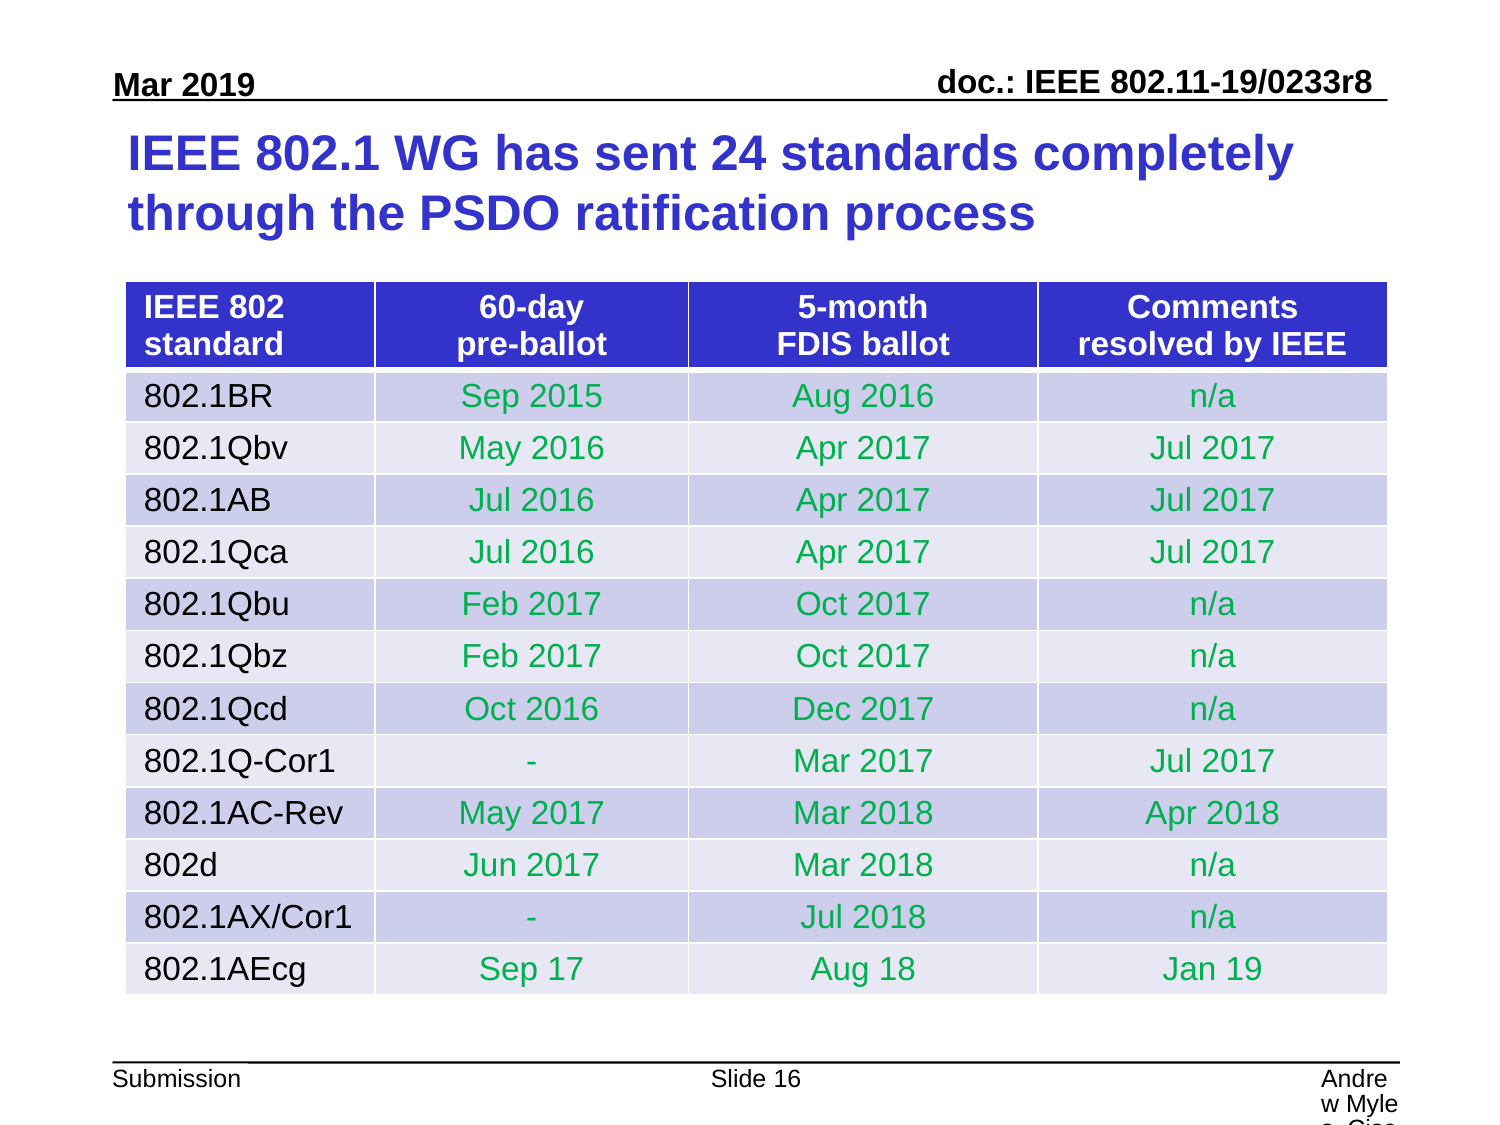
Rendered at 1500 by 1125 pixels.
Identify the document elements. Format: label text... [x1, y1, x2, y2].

table_cell 802.1AC-Rev [126, 788, 374, 838]
table_cell 802.1Qcd [126, 683, 374, 734]
table_cell Aug 18 [689, 944, 1037, 994]
table_cell Oct 2017 [689, 631, 1037, 682]
table_header IEEE 802 standard [126, 282, 374, 367]
table_cell Jul 2017 [1039, 475, 1387, 525]
table_cell Jul 2016 [376, 475, 688, 525]
table_cell n/a [1039, 683, 1387, 734]
table_cell Oct 2017 [689, 579, 1037, 630]
table_cell 802.1Qbv [126, 423, 374, 473]
table_cell Jul 2017 [1039, 735, 1387, 786]
table_cell 802.1AEcg [126, 944, 374, 994]
table_cell 802.1BR [126, 373, 374, 421]
table_cell Mar 2018 [689, 788, 1037, 838]
table_cell Apr 2018 [1039, 788, 1387, 838]
table_cell Sep 2015 [376, 373, 688, 421]
table_cell May 2016 [376, 423, 688, 473]
table_header 5-month FDIS ballot [689, 282, 1037, 367]
table_cell Jul 2017 [1039, 527, 1387, 577]
table_cell Apr 2017 [689, 527, 1037, 577]
slide_number Slide 16 [709, 1061, 803, 1093]
table_cell - [376, 735, 688, 786]
table_cell n/a [1039, 892, 1387, 942]
table_cell Mar 2018 [689, 840, 1037, 890]
table_cell n/a [1039, 840, 1387, 890]
table_cell 802.1AB [126, 475, 374, 525]
table_cell Sep 17 [376, 944, 688, 994]
table_cell Jan 19 [1039, 944, 1387, 994]
table_cell 802.1AX/Cor1 [126, 892, 374, 942]
table_cell n/a [1039, 373, 1387, 421]
table_cell May 2017 [376, 788, 688, 838]
table_cell - [376, 892, 688, 942]
table_cell 802.1Q-Cor1 [126, 735, 374, 786]
title IEEE 802.1 WG has sent 24 standards completely through the PSDO ratification process [112, 112, 1388, 288]
table_cell n/a [1039, 579, 1387, 630]
table_cell Jul 2017 [1039, 423, 1387, 473]
table_cell Aug 2016 [689, 373, 1037, 421]
table_cell Jul 2018 [689, 892, 1037, 942]
table_cell Dec 2017 [689, 683, 1037, 734]
table_cell n/a [1039, 631, 1387, 682]
table_cell Feb 2017 [376, 579, 688, 630]
table_cell Jun 2017 [376, 840, 688, 890]
table_header Comments resolved by IEEE [1039, 282, 1387, 367]
table_cell Mar 2017 [689, 735, 1037, 786]
table_cell Jul 2016 [376, 527, 688, 577]
table_cell 802.1Qca [126, 527, 374, 577]
table_cell Feb 2017 [376, 631, 688, 682]
table_cell 802.1Qbu [126, 579, 374, 630]
footer Andrew Myles, Cisco [1320, 1061, 1402, 1093]
table_cell Apr 2017 [689, 423, 1037, 473]
table_cell 802.1Qbz [126, 631, 374, 682]
table_header 60-day pre-ballot [376, 282, 688, 367]
table_cell Oct 2016 [376, 683, 688, 734]
table_cell Apr 2017 [689, 475, 1037, 525]
table_cell 802d [126, 840, 374, 890]
